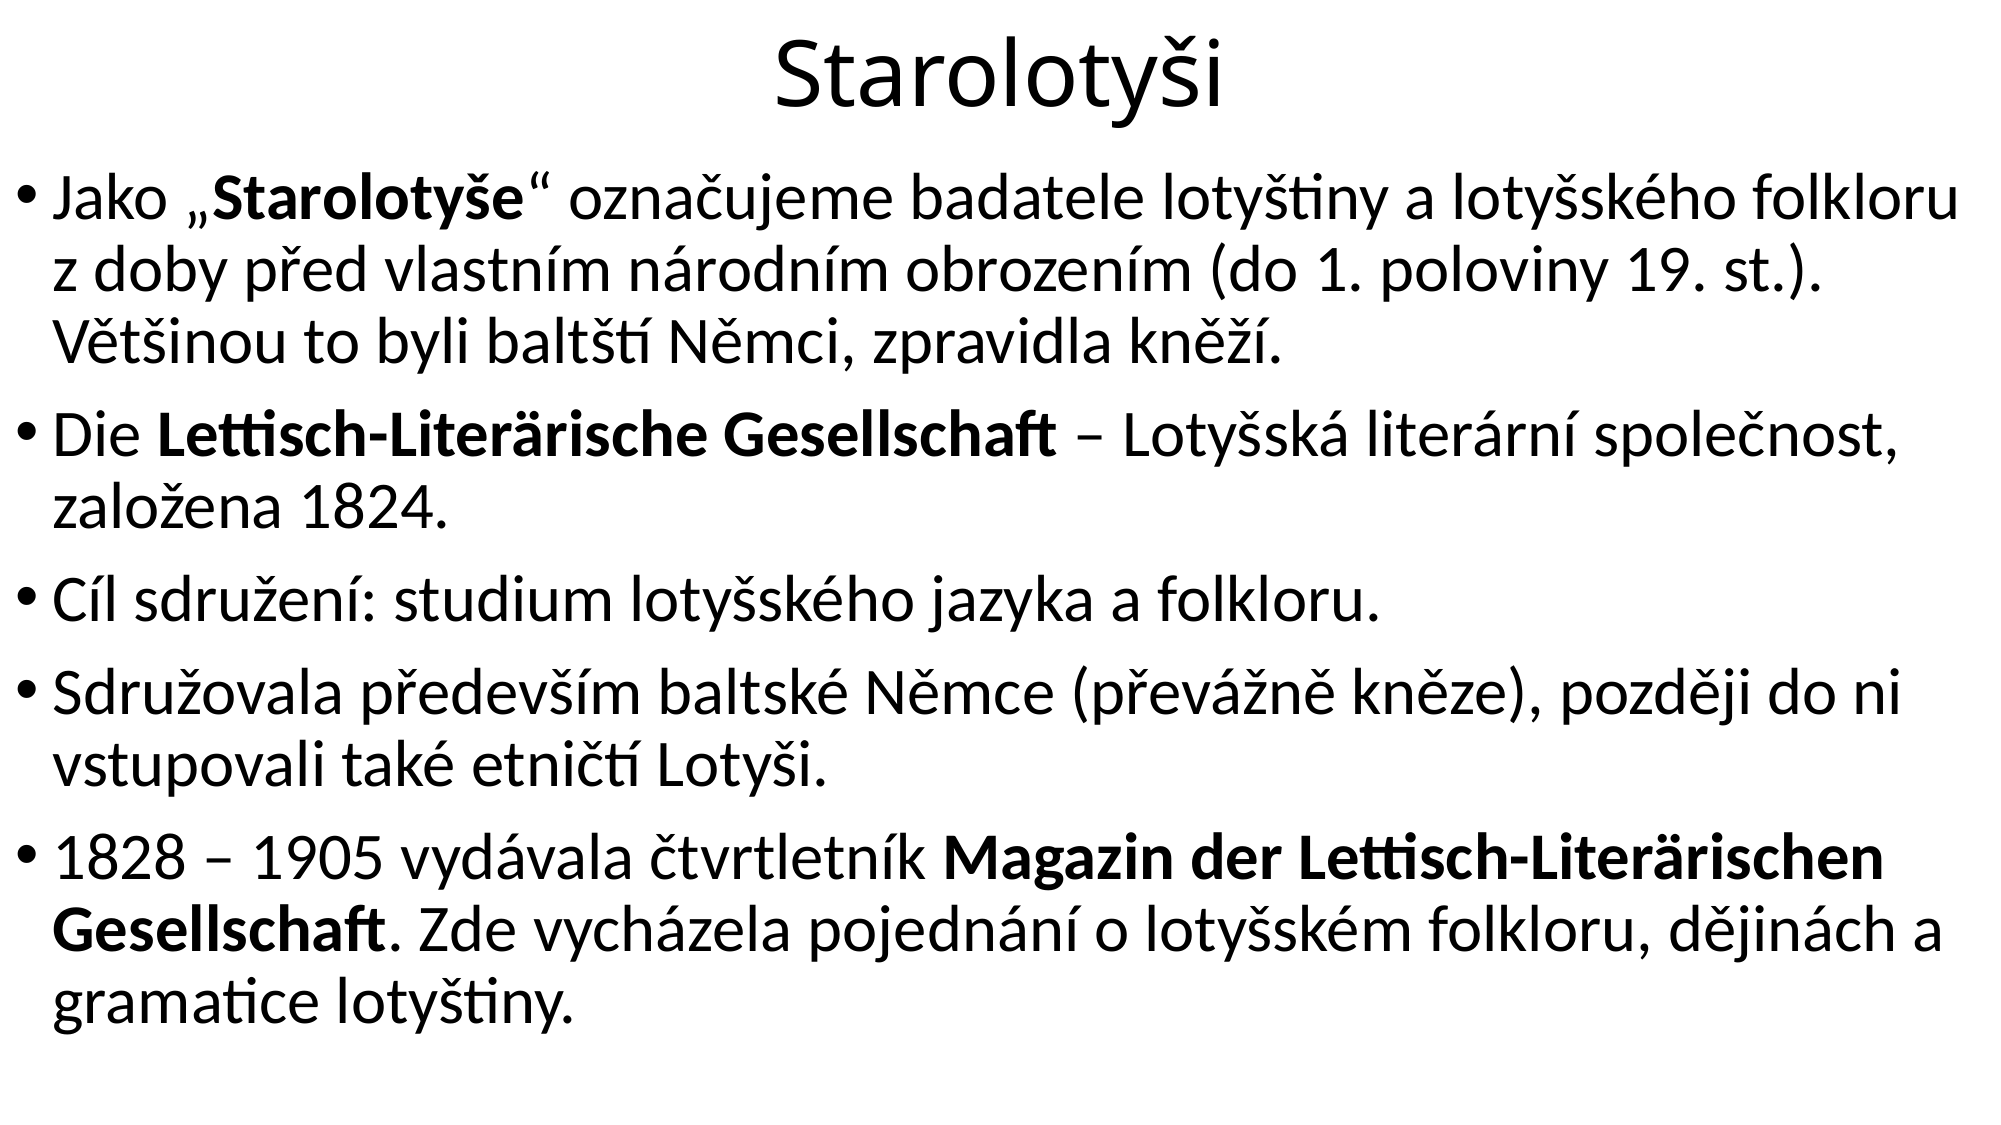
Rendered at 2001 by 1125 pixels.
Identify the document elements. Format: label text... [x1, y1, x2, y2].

list Jako „Starolotyše“ označujeme badatele lotyštiny a lotyšského folkloru z doby před vlastním národním obrozením (do 1. poloviny 19. st.). Většinou to byli baltští Němci, zpravidla kněží. Die Lettisch-Literärische Gesellschaft – Lotyšská literární společnost, založena 1824. Cíl sdružení: studium lotyšského jazyka a folkloru. Sdružovala především baltské Němce (převážně kněze), později do ni vstupovali také etničtí Lotyši. 1828 – 1905 vydávala čtvrtletník Magazin der Lettisch-Literärischen Gesellschaft. Zde vycházela pojednání o lotyšském folkloru, dějinách a gramatice lotyštiny. [0, 154, 2000, 1105]
title Starolotyši [137, 0, 1863, 154]
